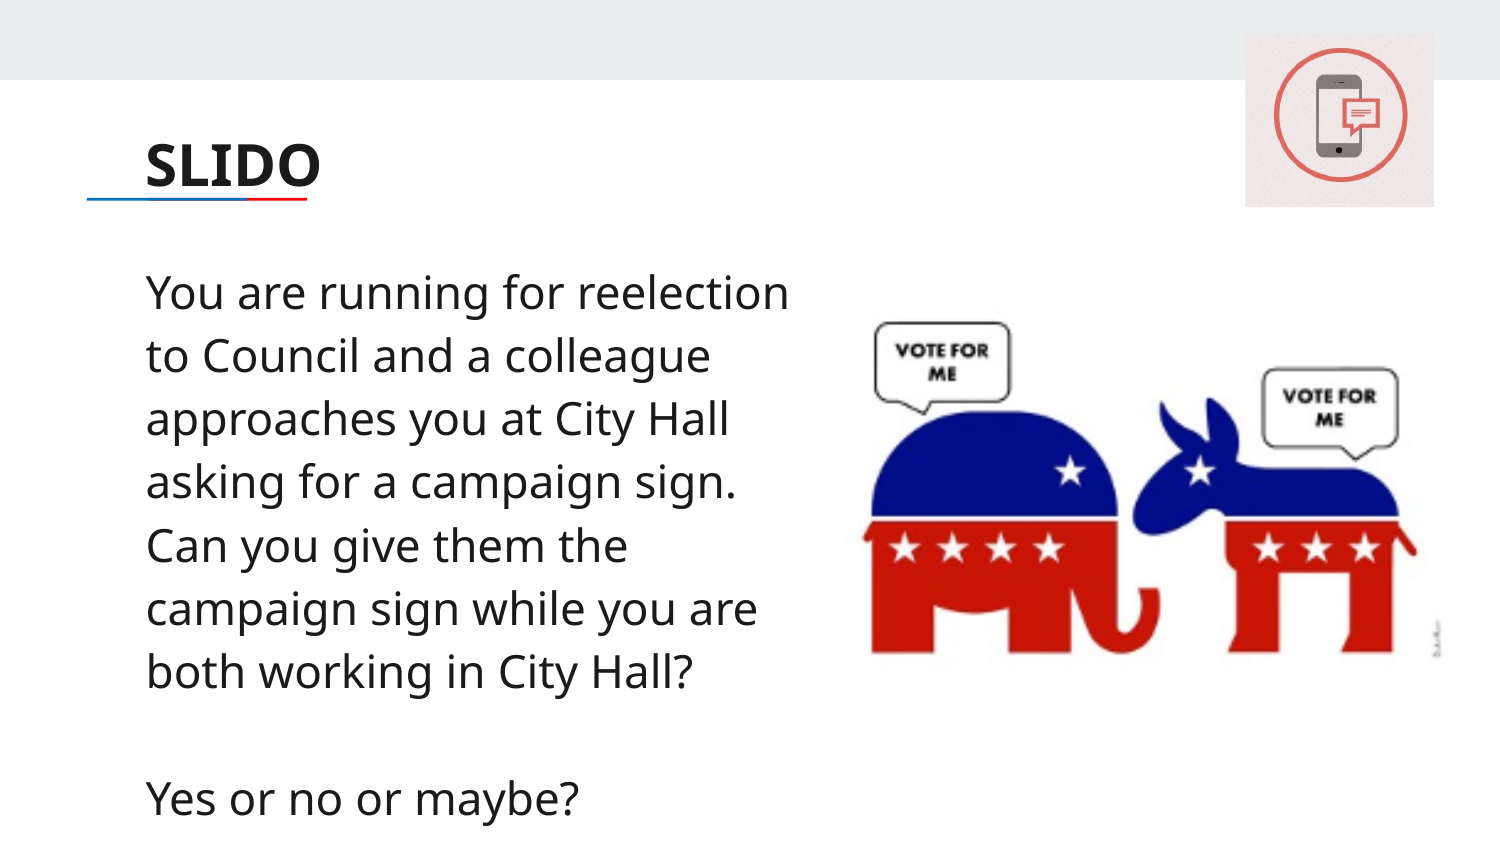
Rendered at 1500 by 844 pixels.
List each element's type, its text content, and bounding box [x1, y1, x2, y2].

picture [1245, 32, 1435, 207]
picture [842, 239, 1444, 801]
list SLIDO You are running for reelection to Council and a colleague approaches you at City Hall asking for a campaign sign. Can you give them the campaign sign while you are both working in City Hall? Yes or no or maybe? [130, 102, 808, 780]
